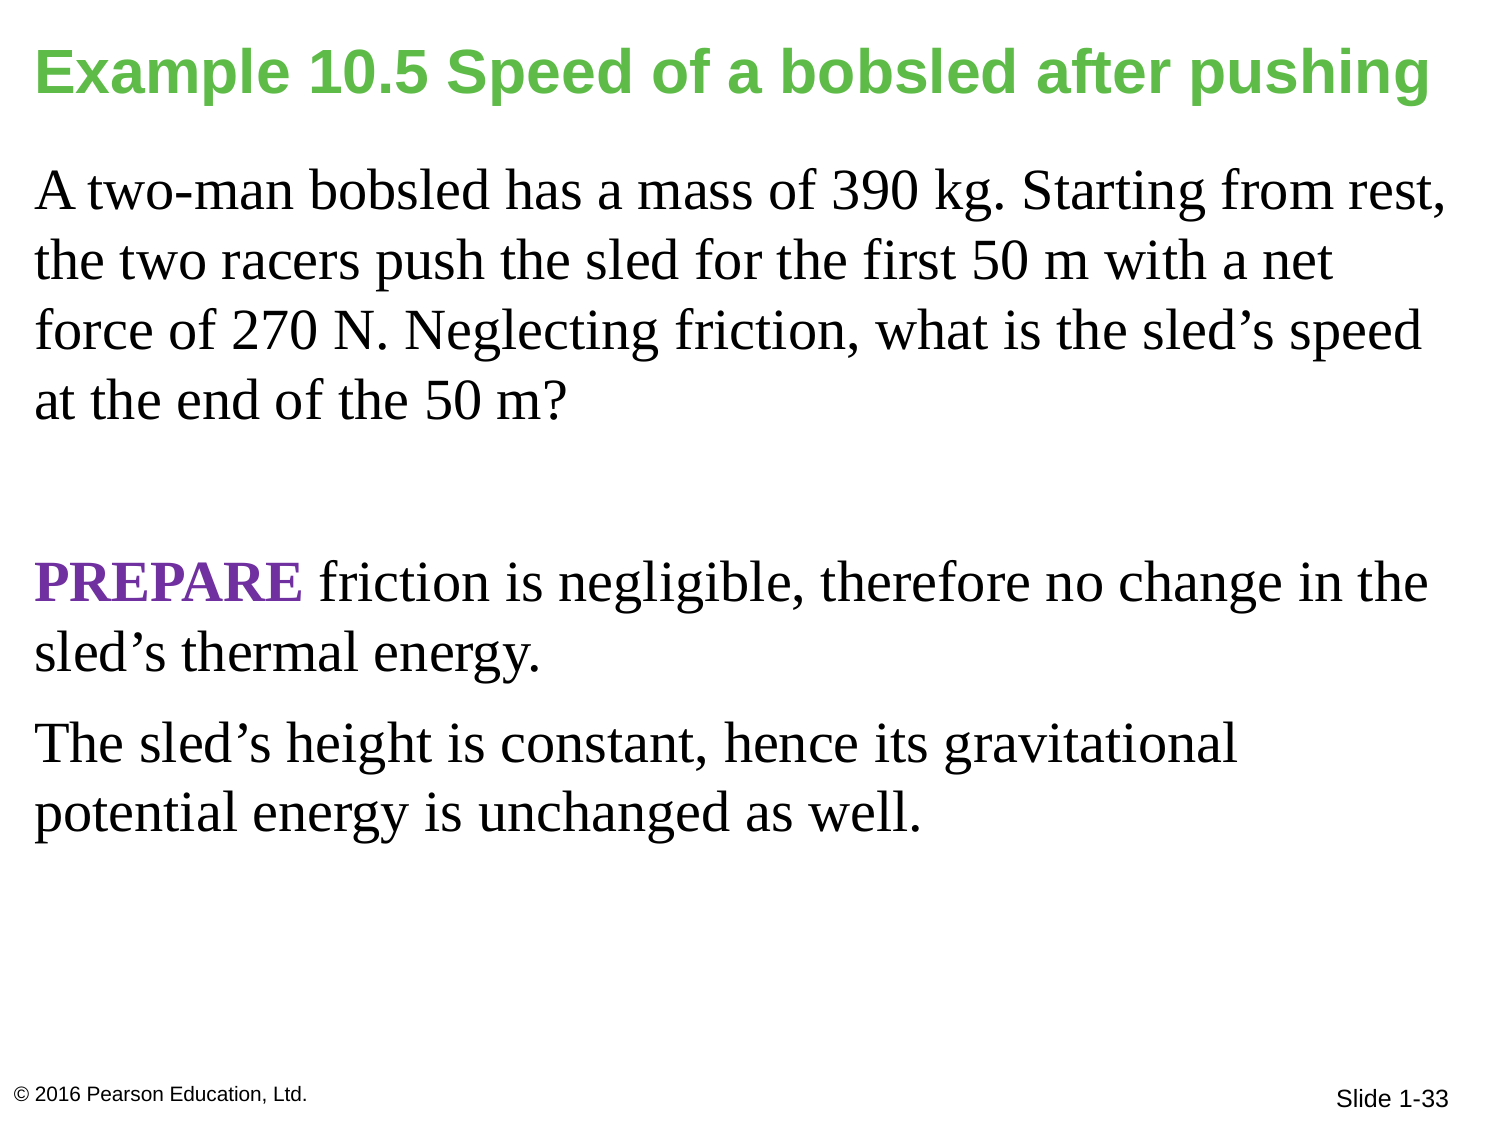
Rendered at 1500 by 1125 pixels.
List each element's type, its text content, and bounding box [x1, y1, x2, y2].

slide_number © 2016 Pearson Education, Ltd. [0, 1063, 405, 1124]
list A two-man bobsled has a mass of 390 kg. Starting from rest, the two racers push the sled for the first 50 m with a net force of 270 N. Neglecting friction, what is the sled’s speed at the end of the 50 m? prepare friction is negligible, therefore no change in the sled’s thermal energy. The sled’s height is constant, hence its gravitational potential energy is unchanged as well. The work done by the pushers increases the sled’s kinetic energy. [19, 143, 1464, 1014]
title Example 10.5 Speed of a bobsled after pushing [19, 31, 1464, 143]
